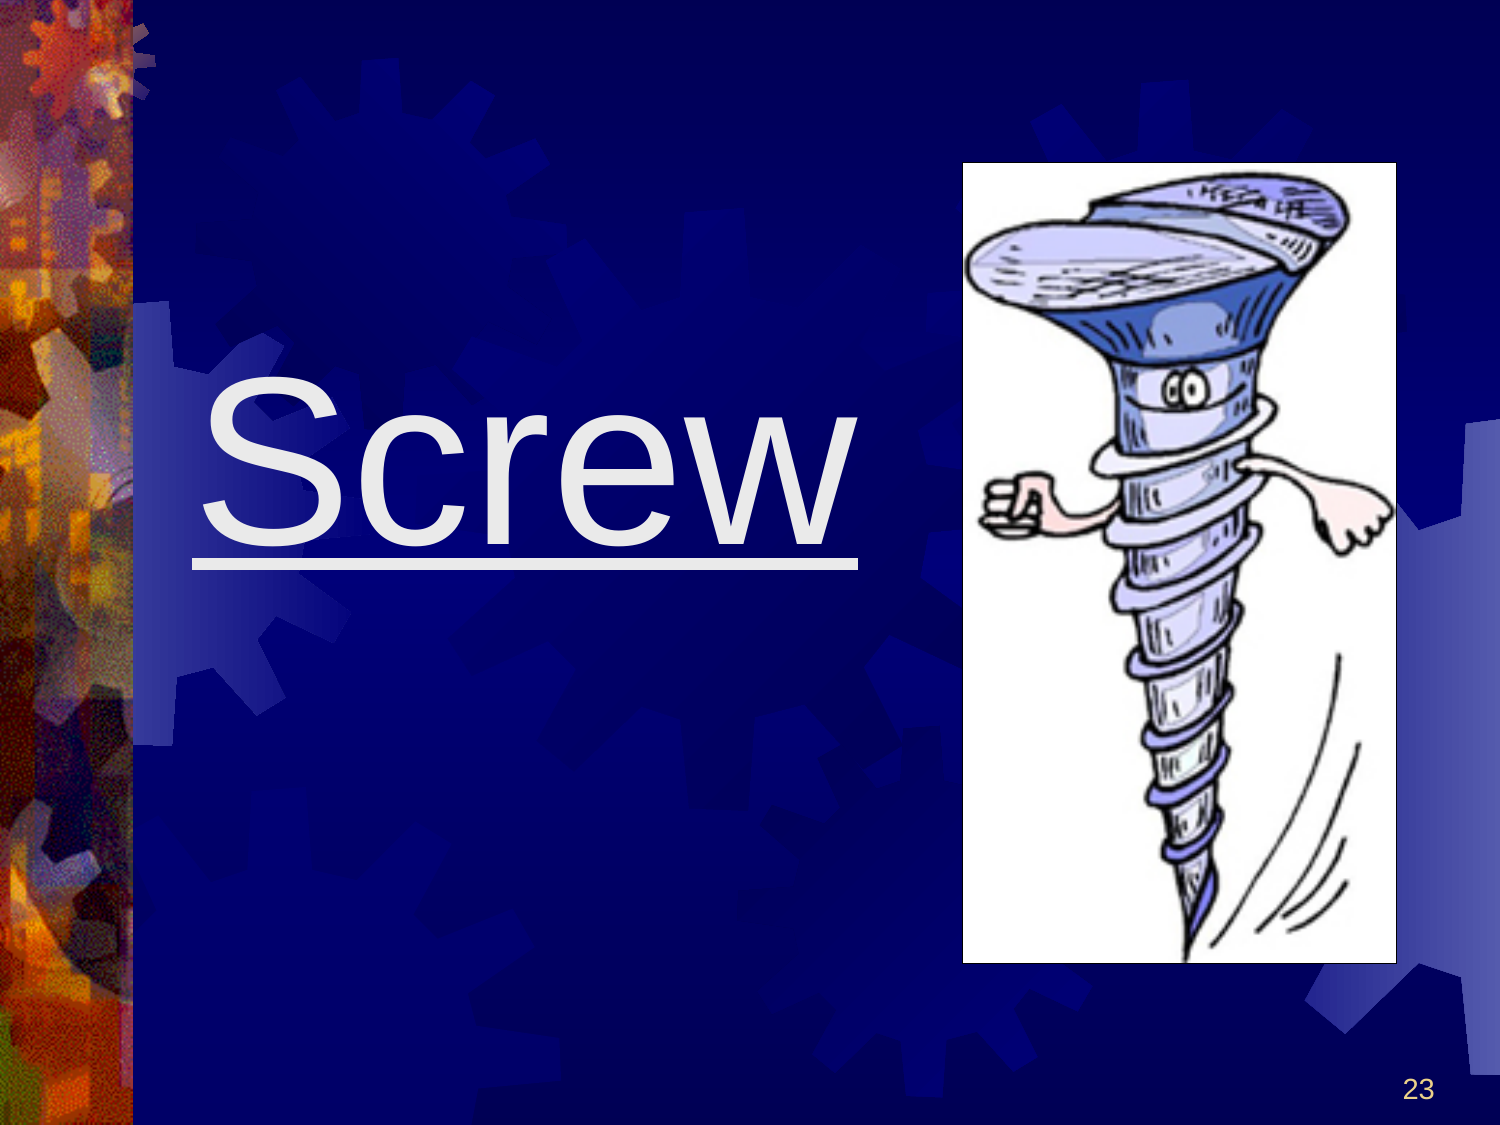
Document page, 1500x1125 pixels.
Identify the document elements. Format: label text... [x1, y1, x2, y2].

picture [0, 0, 133, 1125]
title Screw [162, 324, 888, 600]
slide_number 23 [1137, 1037, 1450, 1113]
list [962, 162, 1397, 964]
